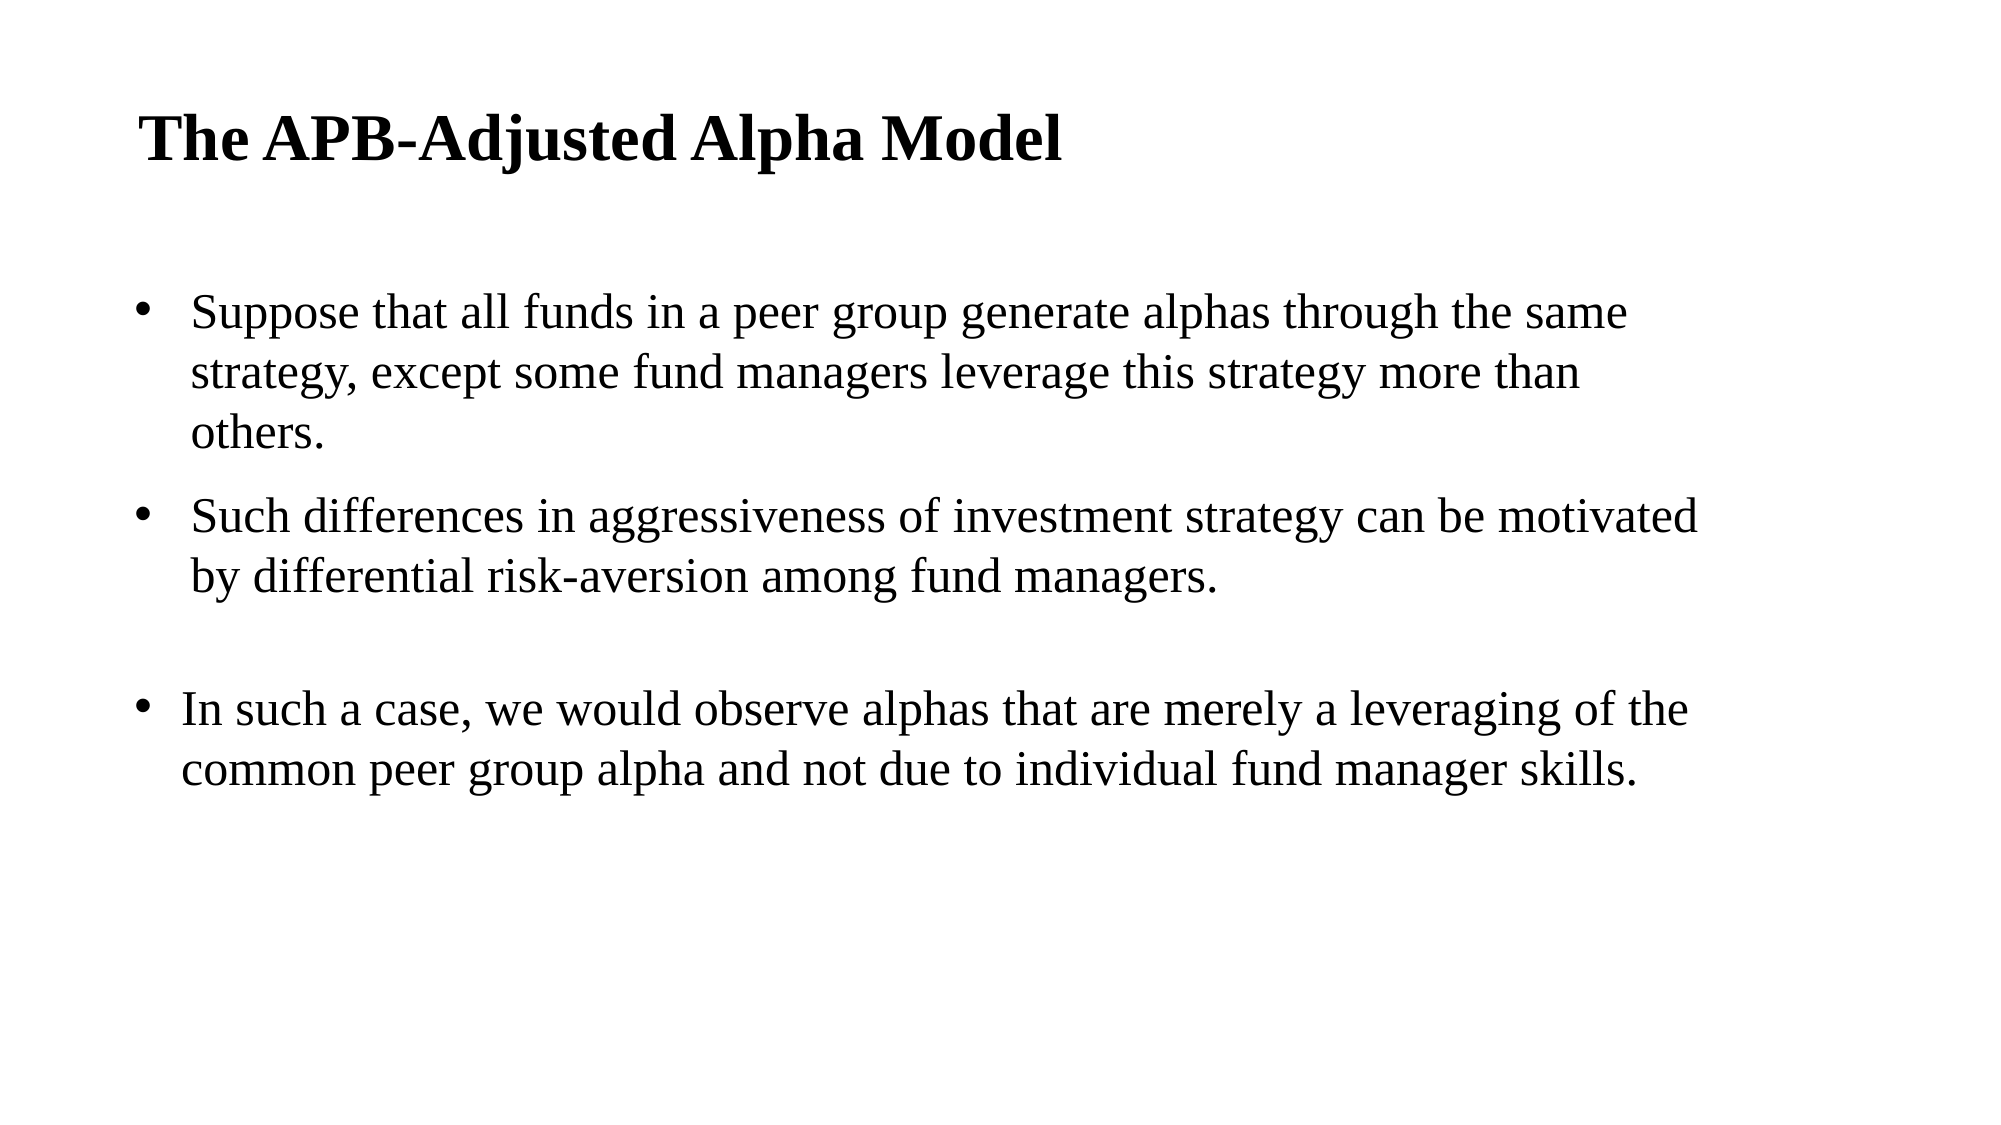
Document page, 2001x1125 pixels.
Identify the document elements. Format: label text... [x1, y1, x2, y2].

text_box In such a case, we would observe alphas that are merely a leveraging of the common peer group alpha and not due to individual fund manager skills. [119, 667, 1735, 803]
text_box Suppose that all funds in a peer group generate alphas through the same strategy, except some fund managers leverage this strategy more than others. [119, 270, 1735, 466]
text_box The APB-Adjusted Alpha Model [123, 86, 1096, 181]
text_box Such differences in aggressiveness of investment strategy can be motivated by differential risk-aversion among fund managers. [119, 475, 1755, 611]
